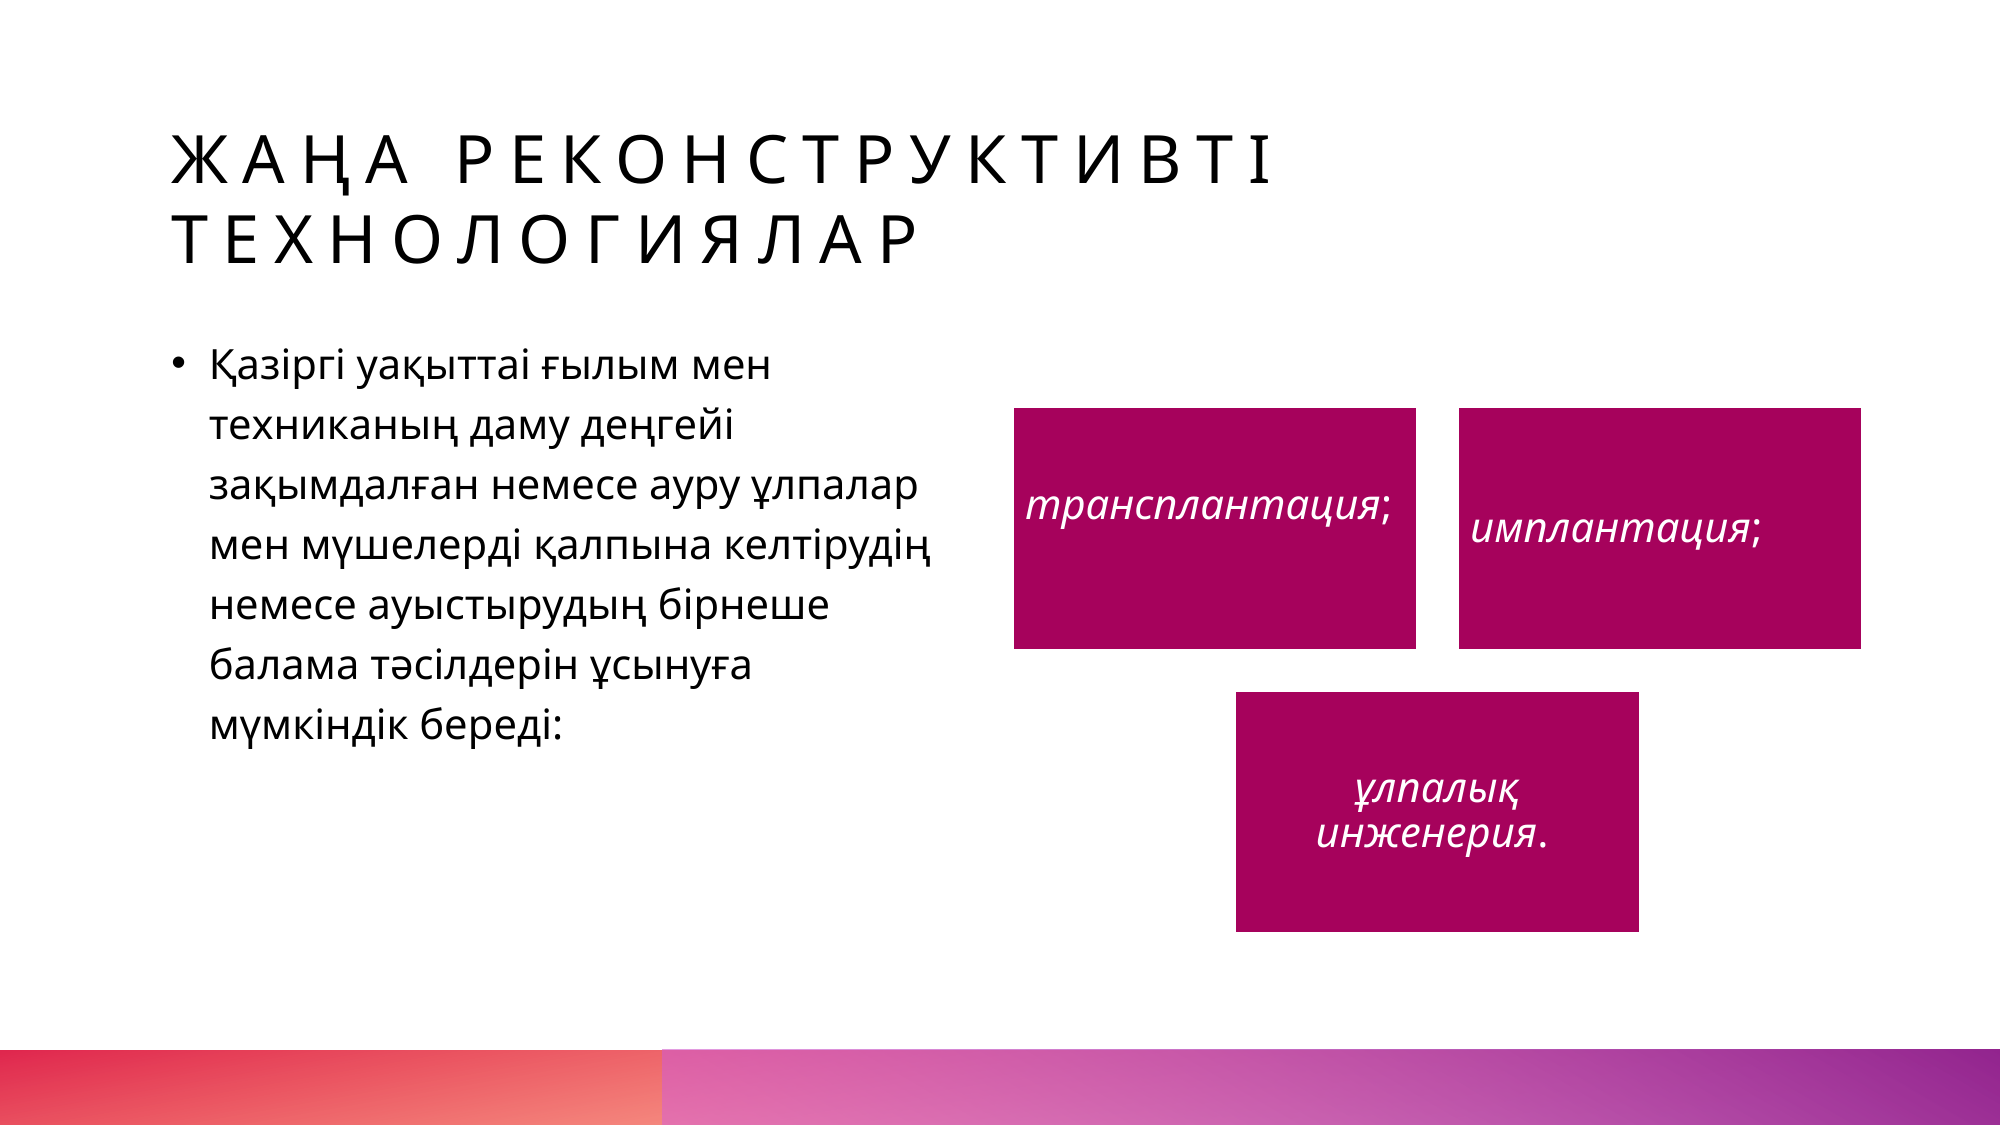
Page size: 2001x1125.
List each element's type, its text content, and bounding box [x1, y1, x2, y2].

list Қазіргі уақыттаі ғылым мен техниканың даму деңгейі зақымдалған немесе ауру ұлпалар мен мүшелерді қалпына келтірудің немесе ауыстырудың бірнеше балама тәсілдерін ұсынуға мүмкіндік береді: [171, 327, 955, 1014]
title Жаңа реконструктивті технологиялар [171, 75, 1863, 278]
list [1012, 327, 1863, 1014]
